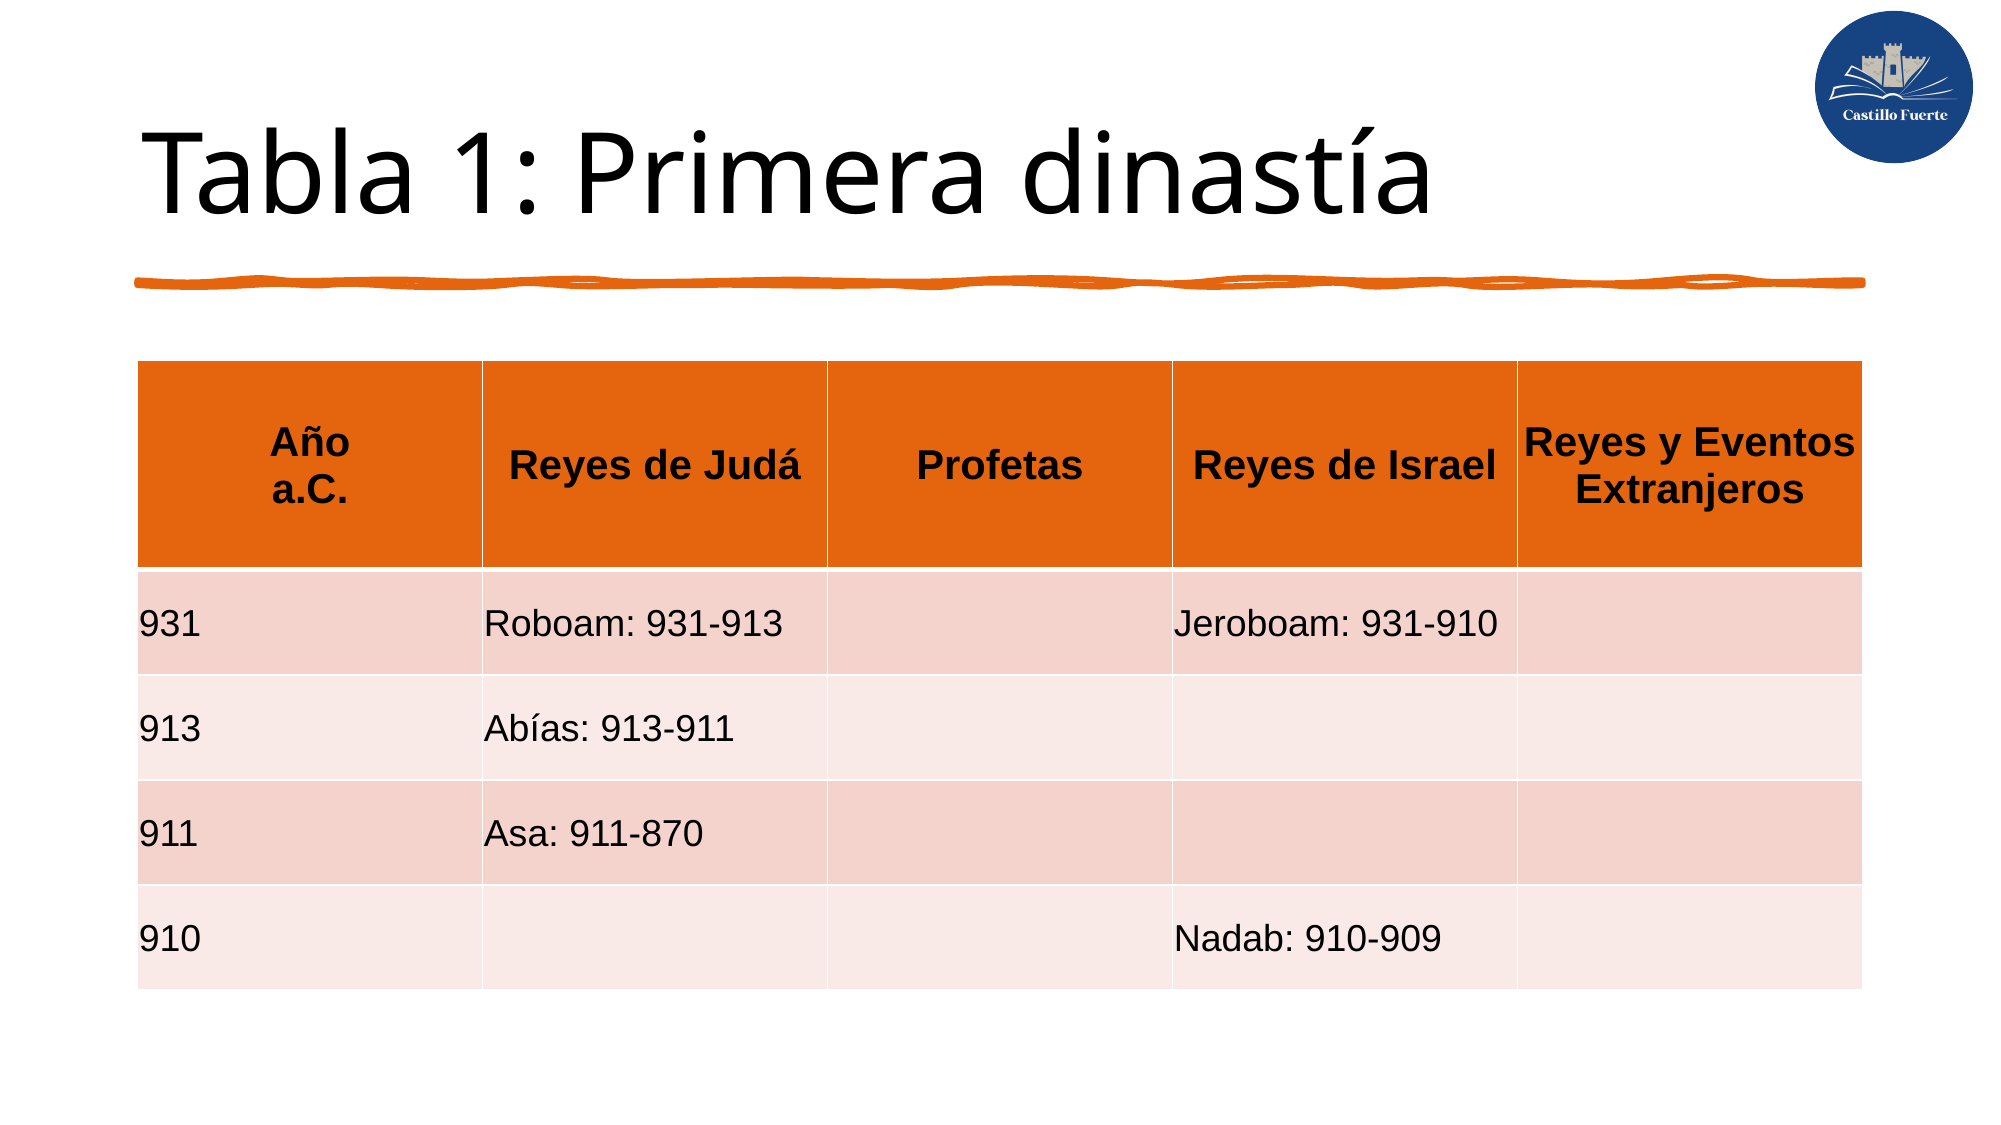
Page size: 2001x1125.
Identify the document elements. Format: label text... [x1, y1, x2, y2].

table_cell [828, 781, 1172, 884]
table_cell [828, 572, 1172, 674]
table_header Reyes de Israel [1173, 361, 1517, 567]
table_cell Roboam: 931-913 [483, 572, 827, 674]
table_cell Jeroboam: 931-910 [1173, 572, 1517, 674]
table_cell Asa: 911-870 [483, 781, 827, 884]
picture [1799, 0, 1988, 175]
table_cell [828, 676, 1172, 779]
table_header Reyes de Judá [483, 361, 827, 567]
table_cell [1518, 676, 1862, 779]
table_header Año a.C. [138, 361, 482, 567]
table_cell 931 [138, 572, 482, 674]
title Tabla 1: Primera dinastía [126, 59, 1851, 278]
table_cell 910 [138, 886, 482, 989]
table_cell [1518, 886, 1862, 989]
table_cell [1173, 781, 1517, 884]
table_cell 911 [138, 781, 482, 884]
table_header Profetas [828, 361, 1172, 567]
table_cell [1518, 781, 1862, 884]
table_cell [1173, 676, 1517, 779]
table_cell 913 [138, 676, 482, 779]
table_cell [483, 886, 827, 989]
table_cell [828, 886, 1172, 989]
table_header Reyes y Eventos Extranjeros [1518, 361, 1862, 567]
table_cell Abías: 913-911 [483, 676, 827, 779]
table_cell Nadab: 910-909 [1173, 886, 1517, 989]
table_cell [1518, 572, 1862, 674]
